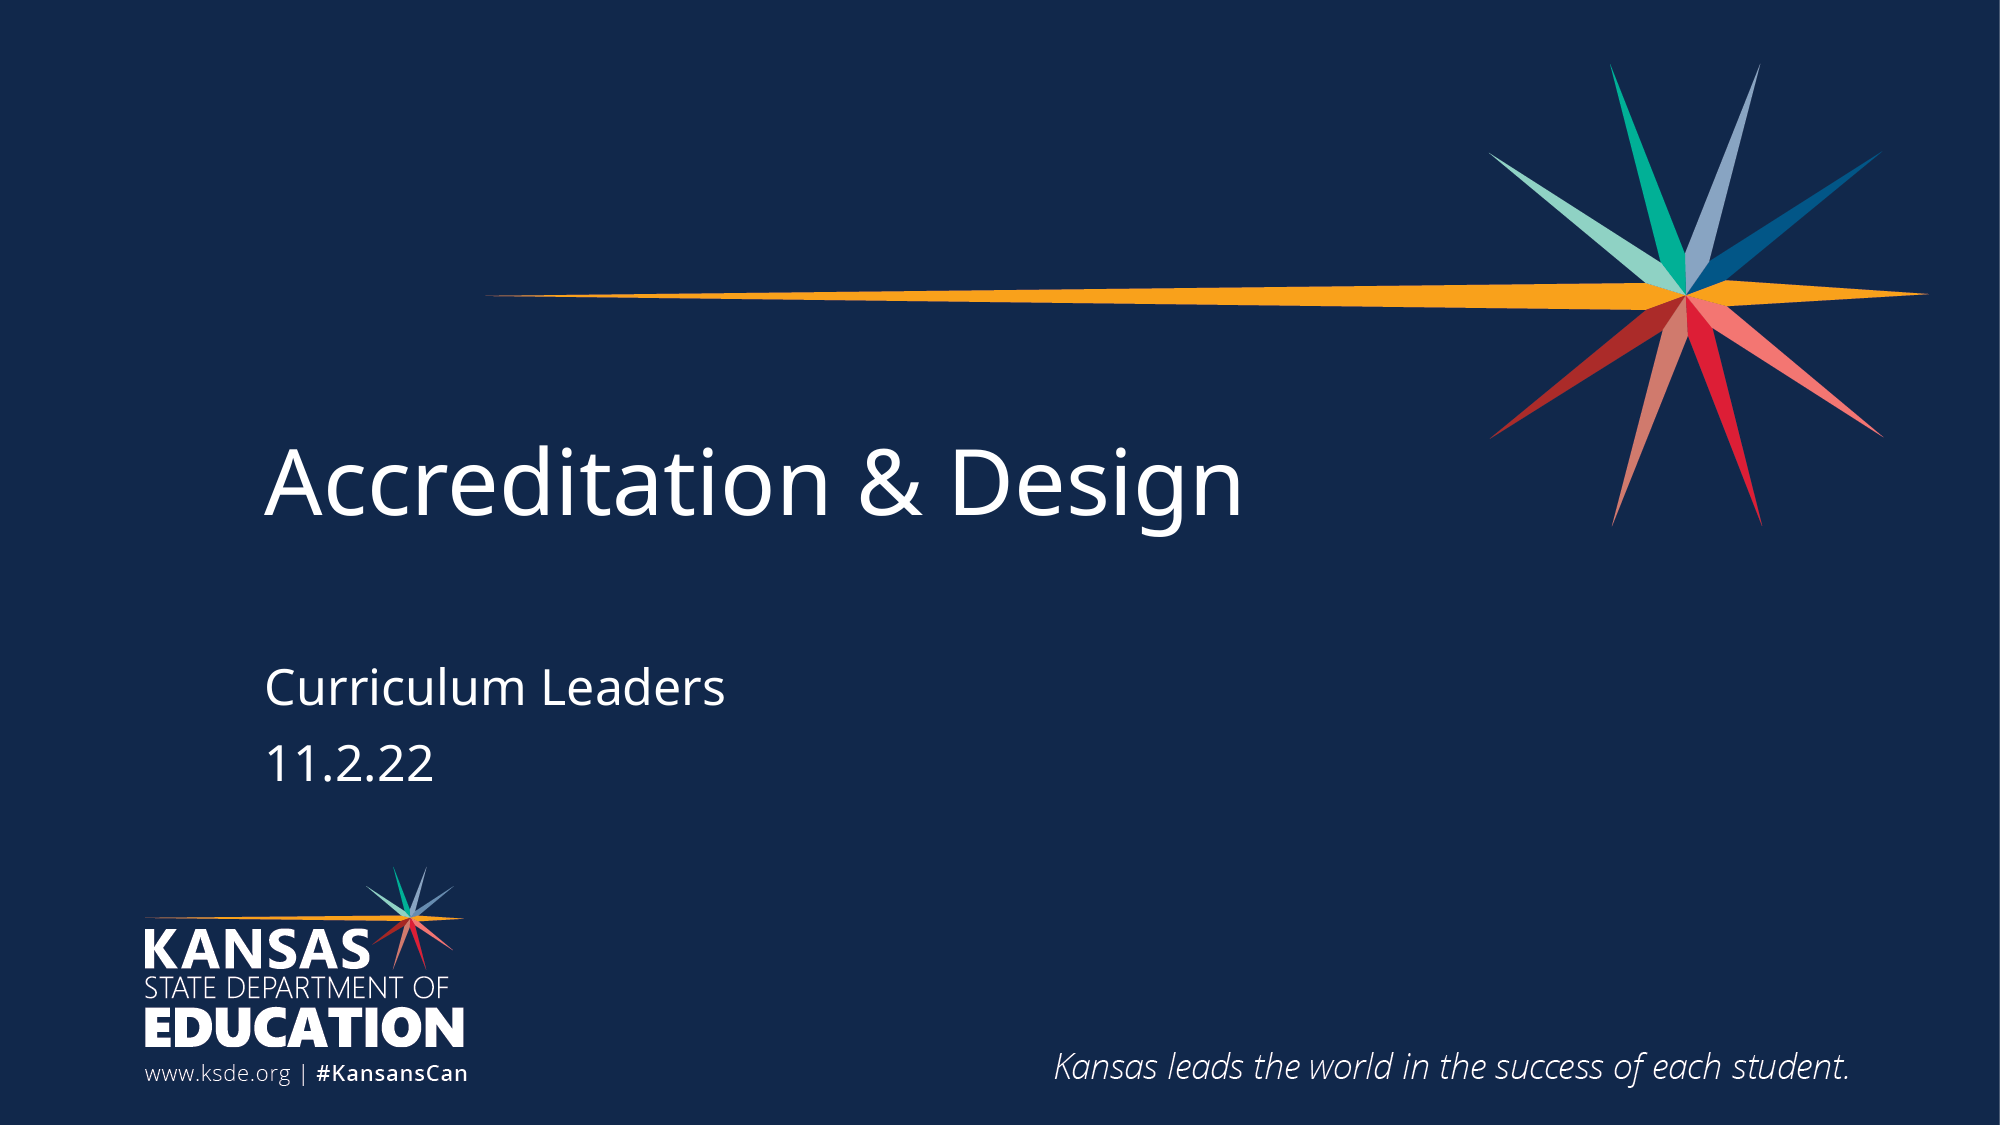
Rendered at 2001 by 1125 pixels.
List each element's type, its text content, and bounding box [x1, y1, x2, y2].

picture [0, 0, 2000, 1125]
title Accreditation & Design [249, 262, 1477, 654]
subtitle Curriculum Leaders 11.2.22 [249, 654, 1477, 826]
